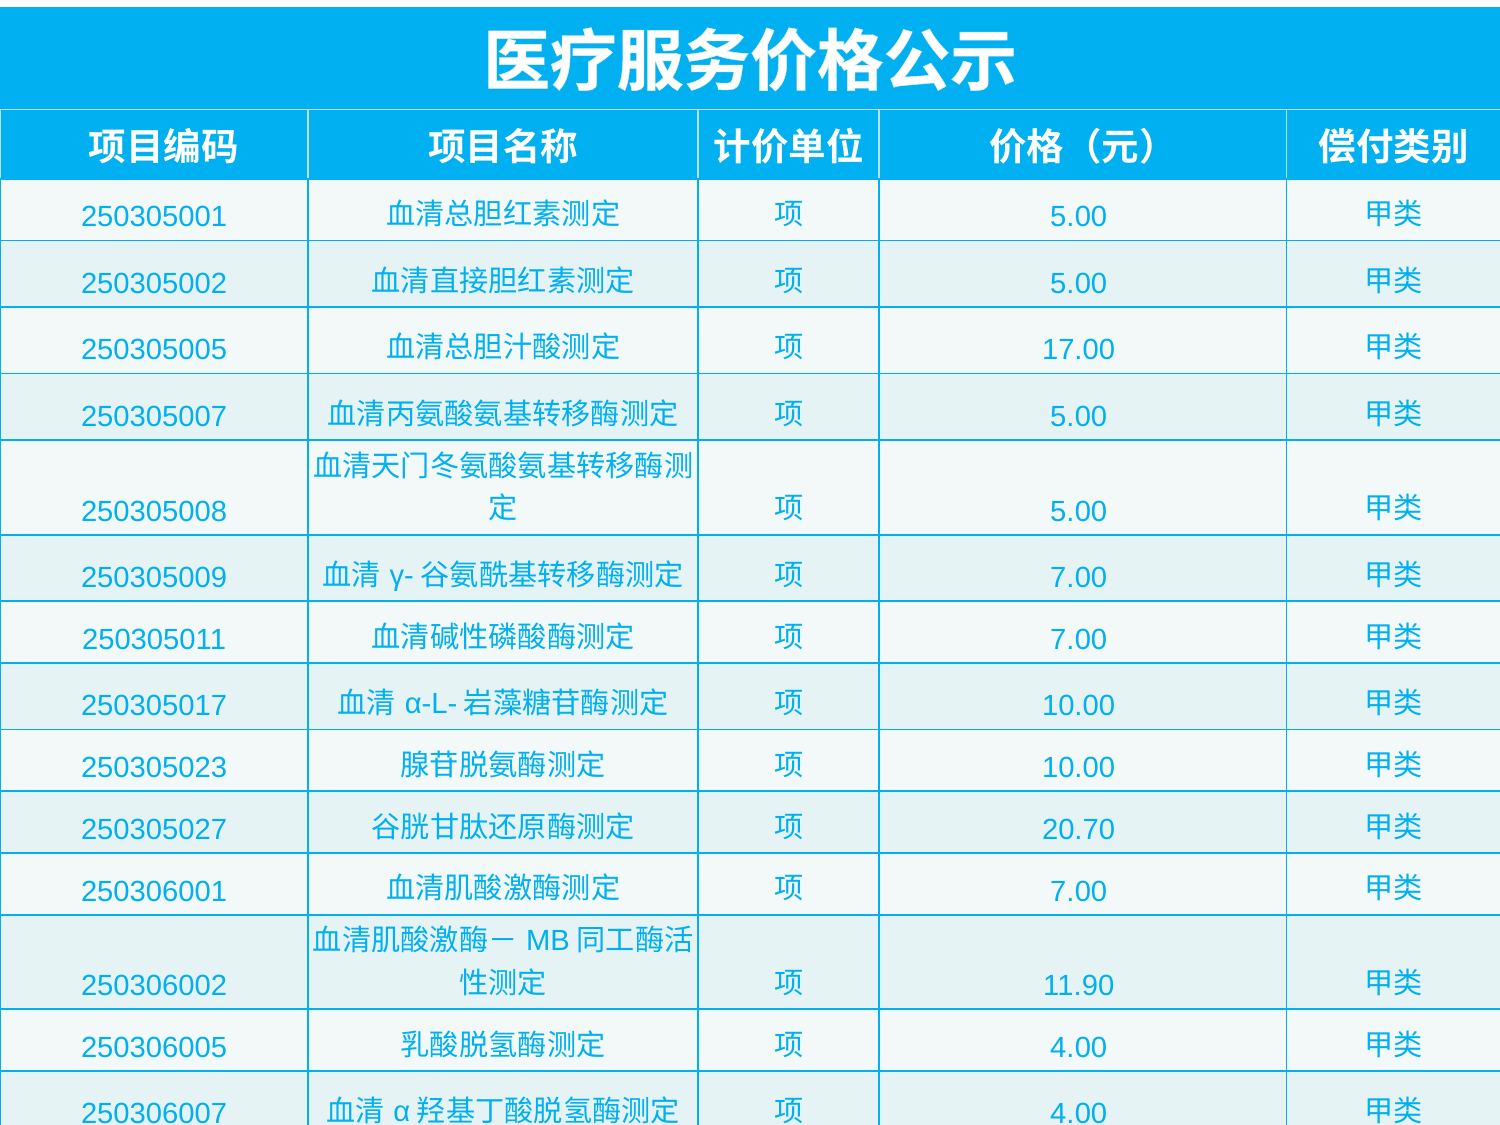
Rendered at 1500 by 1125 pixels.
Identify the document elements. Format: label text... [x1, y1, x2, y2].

table_cell 乳酸脱氢酶测定 [309, 1010, 697, 1070]
table_cell 甲类 [1287, 1072, 1500, 1125]
table_cell 甲类 [1287, 536, 1500, 600]
table_cell 甲类 [1287, 1010, 1500, 1070]
table_cell 甲类 [1287, 792, 1500, 852]
table_cell 项 [699, 730, 878, 790]
table_cell 项目名称 [309, 110, 697, 178]
table_cell 7.00 [880, 602, 1286, 662]
table_cell 甲类 [1287, 441, 1500, 534]
table_cell 项 [699, 1072, 878, 1125]
table_cell 血清γ-谷氨酰基转移酶测定 [309, 536, 697, 600]
table_cell 250305011 [1, 602, 307, 662]
table_cell 7.00 [880, 536, 1286, 600]
table_cell 腺苷脱氨酶测定 [309, 730, 697, 790]
table_cell 5.00 [880, 441, 1286, 534]
table_cell 4.00 [880, 1072, 1286, 1125]
table_cell 7.00 [880, 854, 1286, 914]
table_cell 血清碱性磷酸酶测定 [309, 602, 697, 662]
table_cell 项 [699, 180, 878, 240]
table_cell 项 [699, 854, 878, 914]
table_cell 项 [699, 916, 878, 1008]
table_cell 11.90 [880, 916, 1286, 1008]
table_cell 项 [699, 664, 878, 729]
table_cell 5.00 [880, 374, 1286, 439]
table_cell 血清天门冬氨酸氨基转移酶测定 [309, 441, 697, 534]
table_cell 甲类 [1287, 664, 1500, 729]
table_cell 250306007 [1, 1072, 307, 1125]
table_cell 甲类 [1287, 374, 1500, 439]
table_cell 4.00 [880, 1010, 1286, 1070]
table_cell 血清总胆汁酸测定 [309, 308, 697, 373]
table_cell 项 [699, 441, 878, 534]
table_cell 血清直接胆红素测定 [309, 241, 697, 306]
table_cell 谷胱甘肽还原酶测定 [309, 792, 697, 852]
table_cell 20.70 [880, 792, 1286, 852]
table_cell 计价单位 [699, 110, 878, 178]
table_cell 血清总胆红素测定 [309, 180, 697, 240]
table_cell 甲类 [1287, 241, 1500, 306]
table_cell 血清肌酸激酶－MB同工酶活性测定 [309, 916, 697, 1008]
table_header 医疗服务价格公示 [0, 7, 1500, 109]
table_cell 甲类 [1287, 854, 1500, 914]
table_cell 250305002 [1, 241, 307, 306]
table_cell 血清α羟基丁酸脱氢酶测定 [309, 1072, 697, 1125]
table_cell 250306002 [1, 916, 307, 1008]
table_cell 项 [699, 792, 878, 852]
table_cell 250305005 [1, 308, 307, 373]
table_cell 250306001 [1, 854, 307, 914]
table_cell 5.00 [880, 241, 1286, 306]
table_cell 甲类 [1287, 916, 1500, 1008]
table_cell 250306005 [1, 1010, 307, 1070]
table_cell 项 [699, 1010, 878, 1070]
table_cell 250305008 [1, 441, 307, 534]
table_cell 项 [699, 536, 878, 600]
table_cell 血清α-L-岩藻糖苷酶测定 [309, 664, 697, 729]
table_cell 250305023 [1, 730, 307, 790]
table_cell 血清肌酸激酶测定 [309, 854, 697, 914]
table_cell 项 [699, 308, 878, 373]
table_cell 5.00 [880, 180, 1286, 240]
table_cell 项 [699, 602, 878, 662]
table_cell 250305017 [1, 664, 307, 729]
table_cell 偿付类别 [1287, 110, 1500, 178]
table_cell 甲类 [1287, 180, 1500, 240]
table_cell 10.00 [880, 730, 1286, 790]
table_cell 250305007 [1, 374, 307, 439]
table_cell 血清丙氨酸氨基转移酶测定 [309, 374, 697, 439]
table_cell 10.00 [880, 664, 1286, 729]
table_cell 甲类 [1287, 602, 1500, 662]
table_cell 250305009 [1, 536, 307, 600]
table_cell 甲类 [1287, 730, 1500, 790]
table_cell 250305027 [1, 792, 307, 852]
table_cell 250305001 [1, 180, 307, 240]
table_cell 17.00 [880, 308, 1286, 373]
table_cell 甲类 [1287, 308, 1500, 373]
table_cell 价格（元） [880, 110, 1286, 178]
table_cell 项目编码 [1, 110, 307, 178]
table_cell 项 [699, 374, 878, 439]
table_cell 项 [699, 241, 878, 306]
